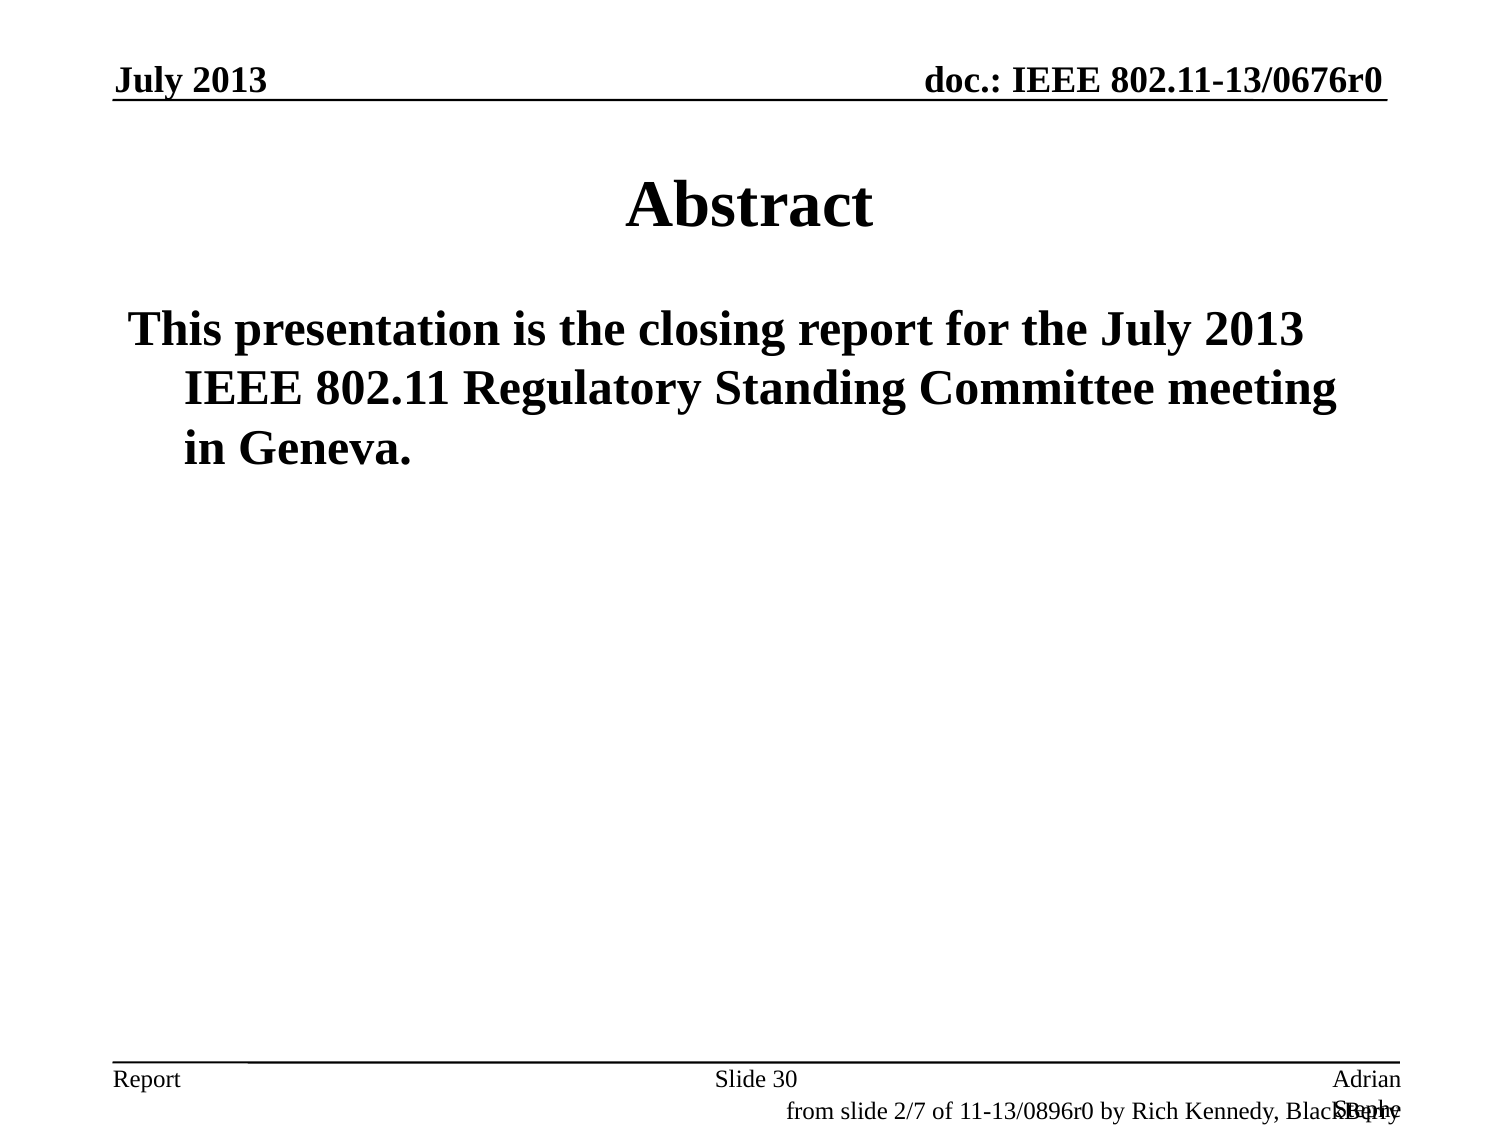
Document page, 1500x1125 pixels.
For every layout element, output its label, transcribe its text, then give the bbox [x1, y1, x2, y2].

slide_number Slide 30 [712, 1061, 800, 1087]
text_box from slide 2/7 of 11-13/0896r0 by Rich Kennedy, BlackBerry [343, 1087, 1417, 1125]
footer Adrian Stephens, Intel Corporation [1324, 1061, 1402, 1087]
list This presentation is the closing report for the July 2013 IEEE 802.11 Regulatory Standing Committee meeting in Geneva. [112, 287, 1388, 963]
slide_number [114, 54, 374, 101]
title Abstract [112, 112, 1388, 287]
